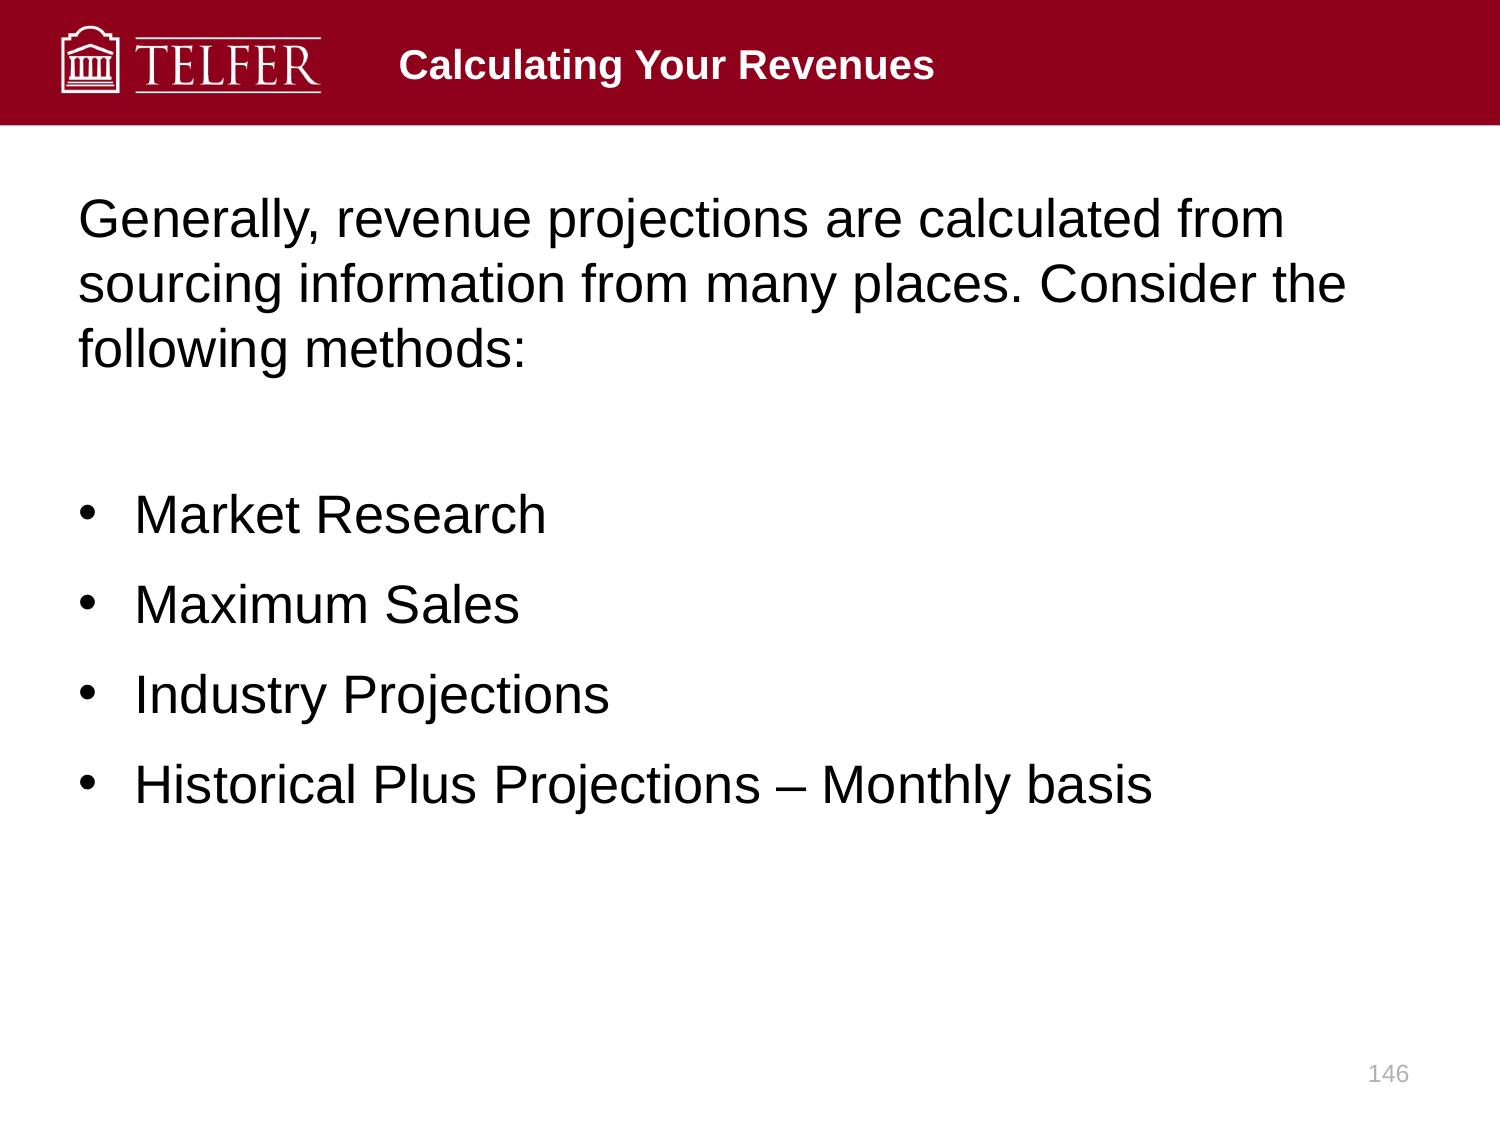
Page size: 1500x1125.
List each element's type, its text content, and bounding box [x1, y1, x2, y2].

title Calculating Your Revenues [383, 0, 1500, 126]
slide_number 146 [1074, 1042, 1425, 1103]
picture [41, 9, 337, 108]
list Generally, revenue projections are calculated from sourcing information from many places. Consider the following methods: Market Research Maximum Sales Industry Projections Historical Plus Projections – Monthly basis [63, 175, 1475, 858]
